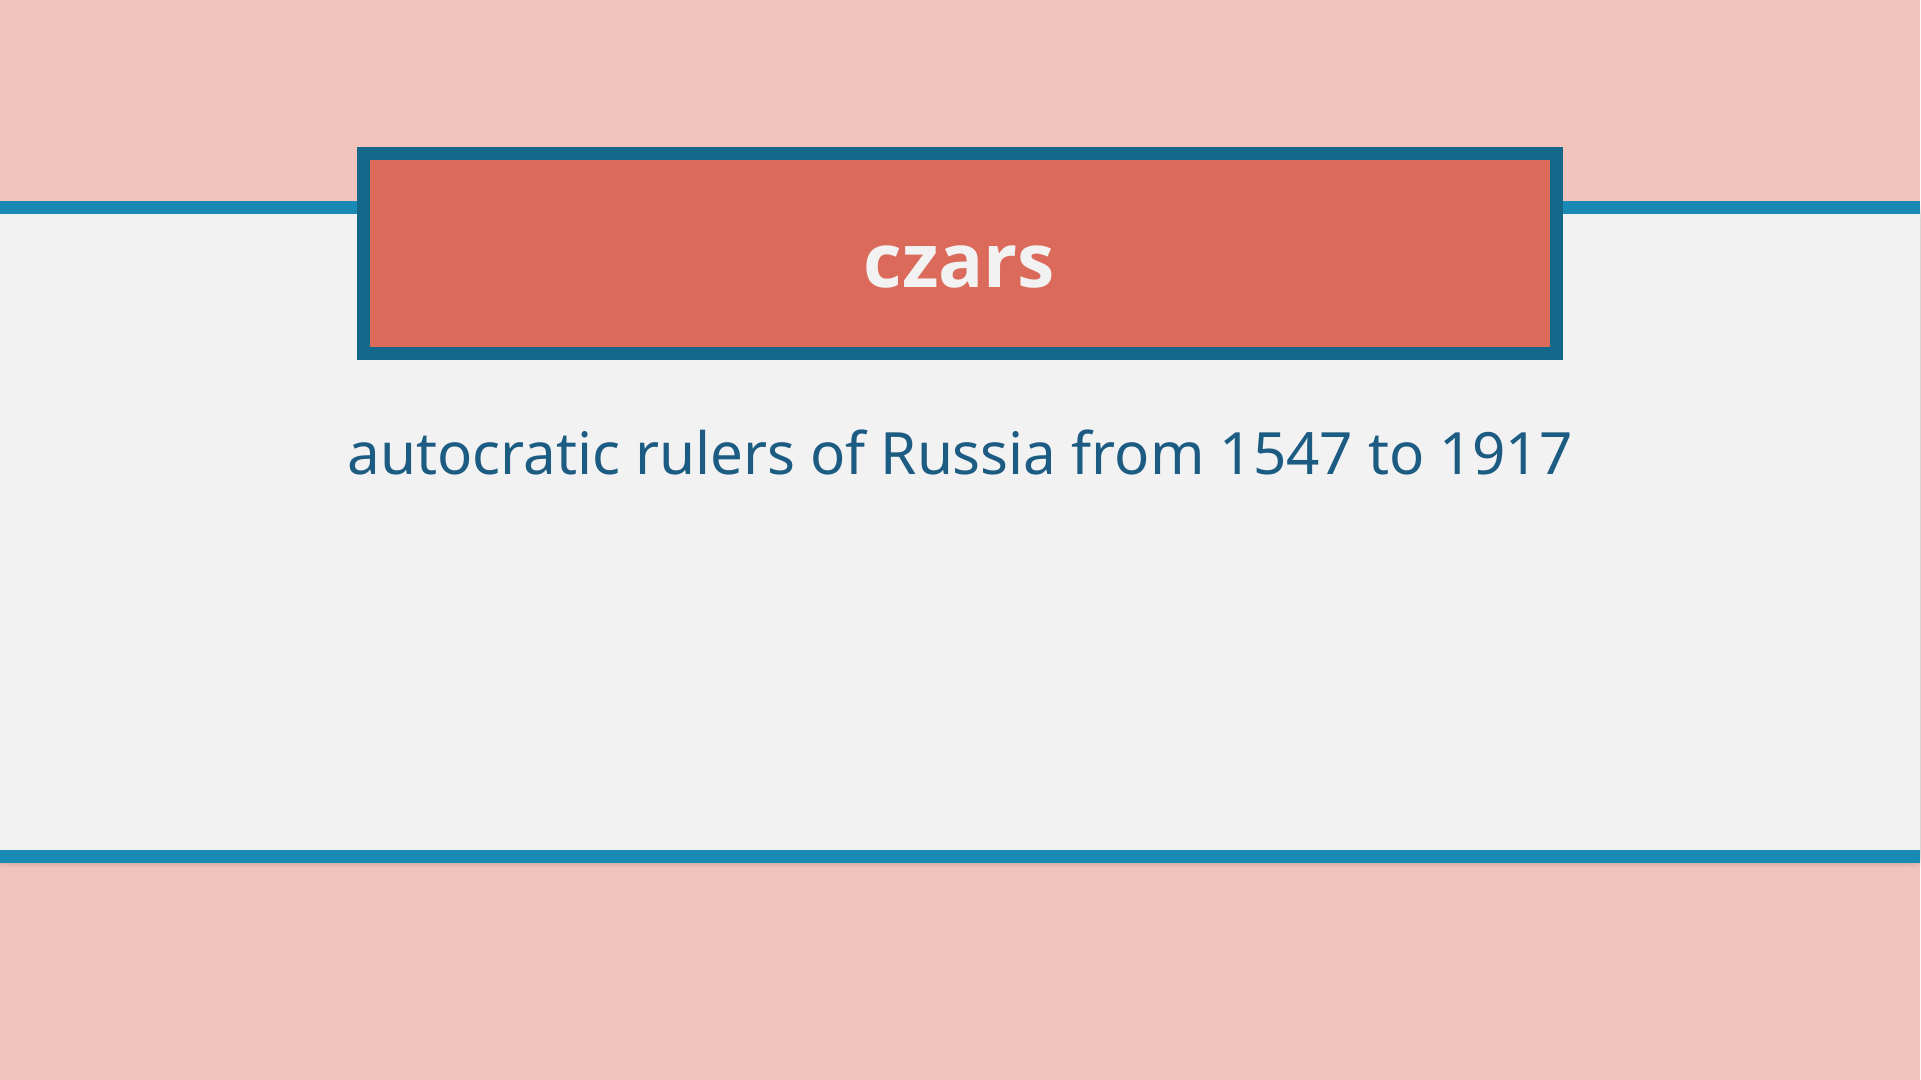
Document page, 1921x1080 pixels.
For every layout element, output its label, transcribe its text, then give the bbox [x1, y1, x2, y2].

title czars [361, 160, 1557, 354]
list autocratic rulers of Russia from 1547 to 1917 [300, 414, 1620, 838]
